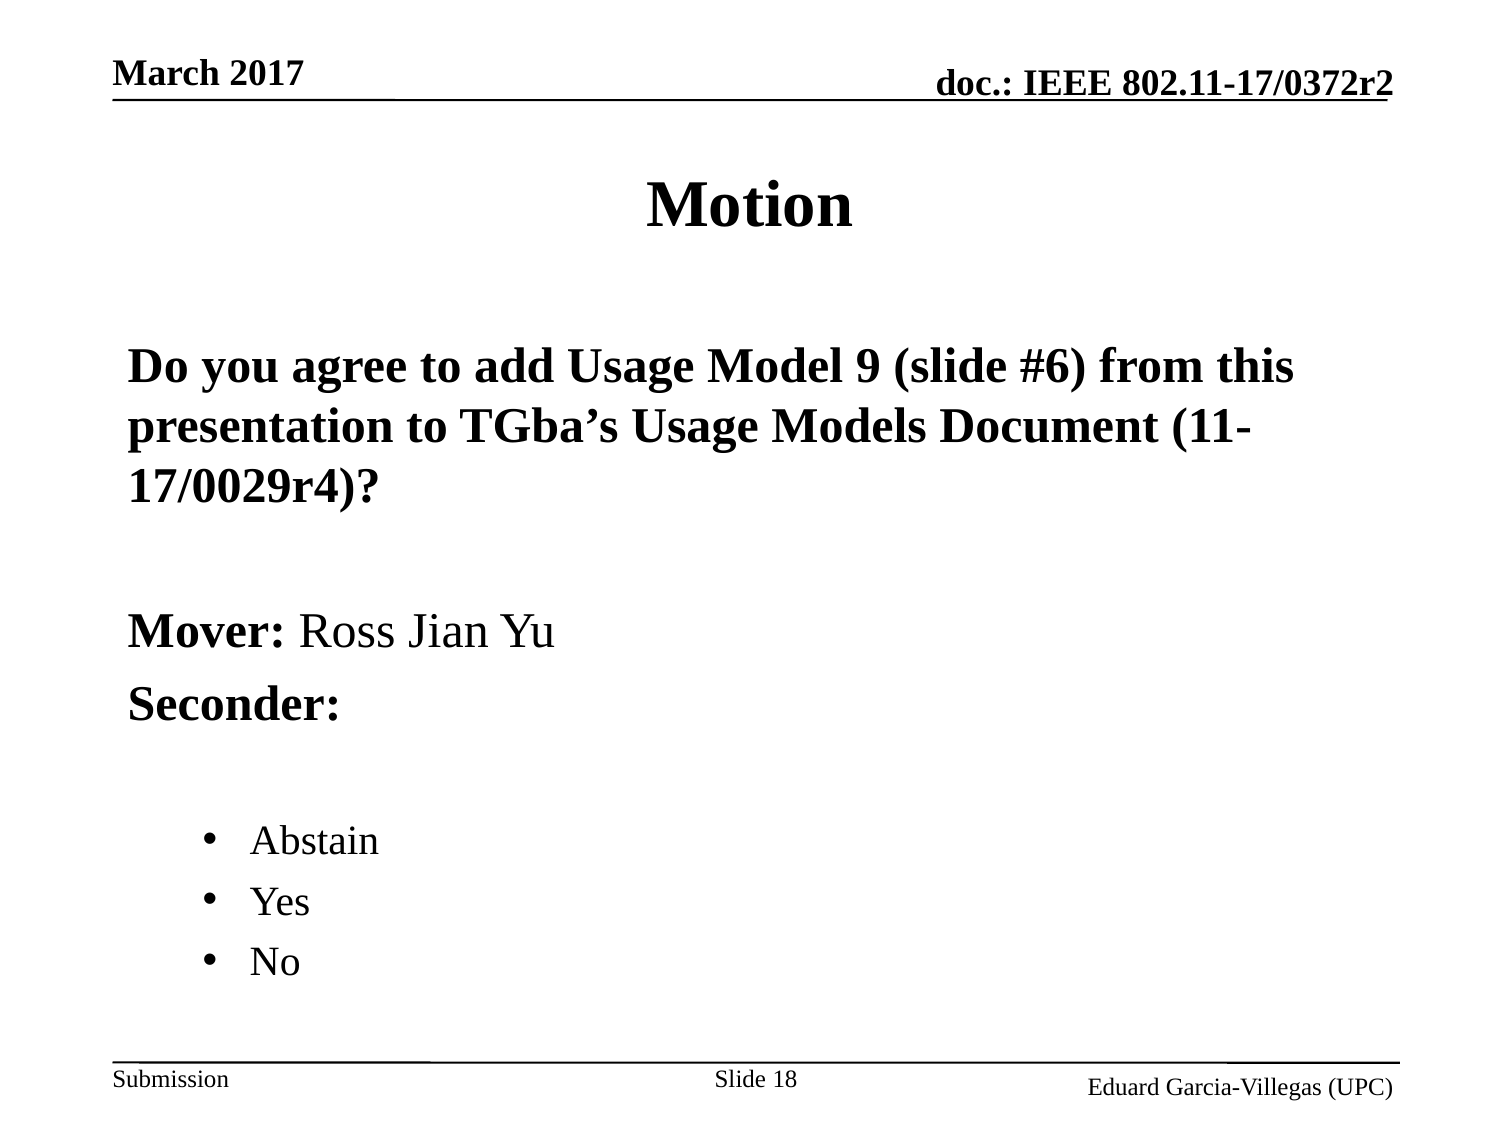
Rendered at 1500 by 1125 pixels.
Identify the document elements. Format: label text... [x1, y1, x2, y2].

slide_number Slide 18 [712, 1061, 800, 1123]
list Do you agree to add Usage Model 9 (slide #6) from this presentation to TGba’s Usage Models Document (11-17/0029r4)? Mover: Ross Jian Yu Seconder: Abstain Yes No [112, 324, 1388, 1000]
title Motion [112, 112, 1388, 288]
text_box Eduard Garcia-Villegas (UPC) [871, 1070, 1394, 1100]
